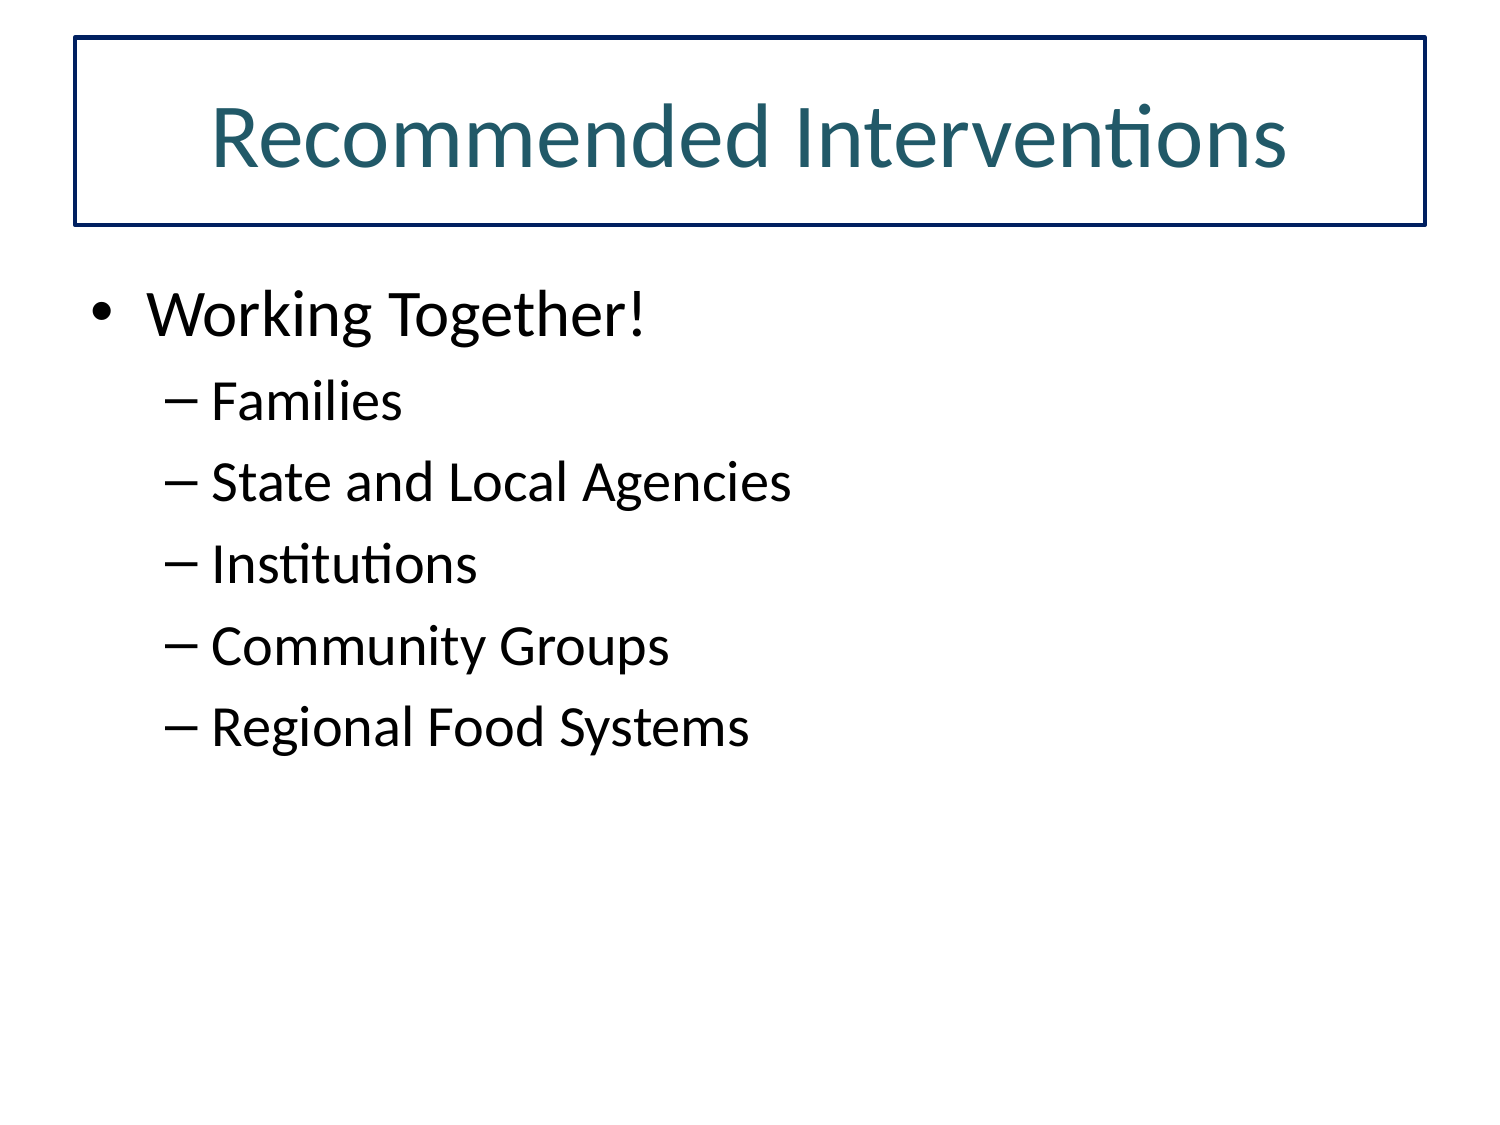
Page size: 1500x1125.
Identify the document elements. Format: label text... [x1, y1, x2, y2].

text_box Recommended Interventions [74, 37, 1425, 225]
list Working Together! Families State and Local Agencies Institutions Community Groups Regional Food Systems [75, 262, 1425, 1005]
